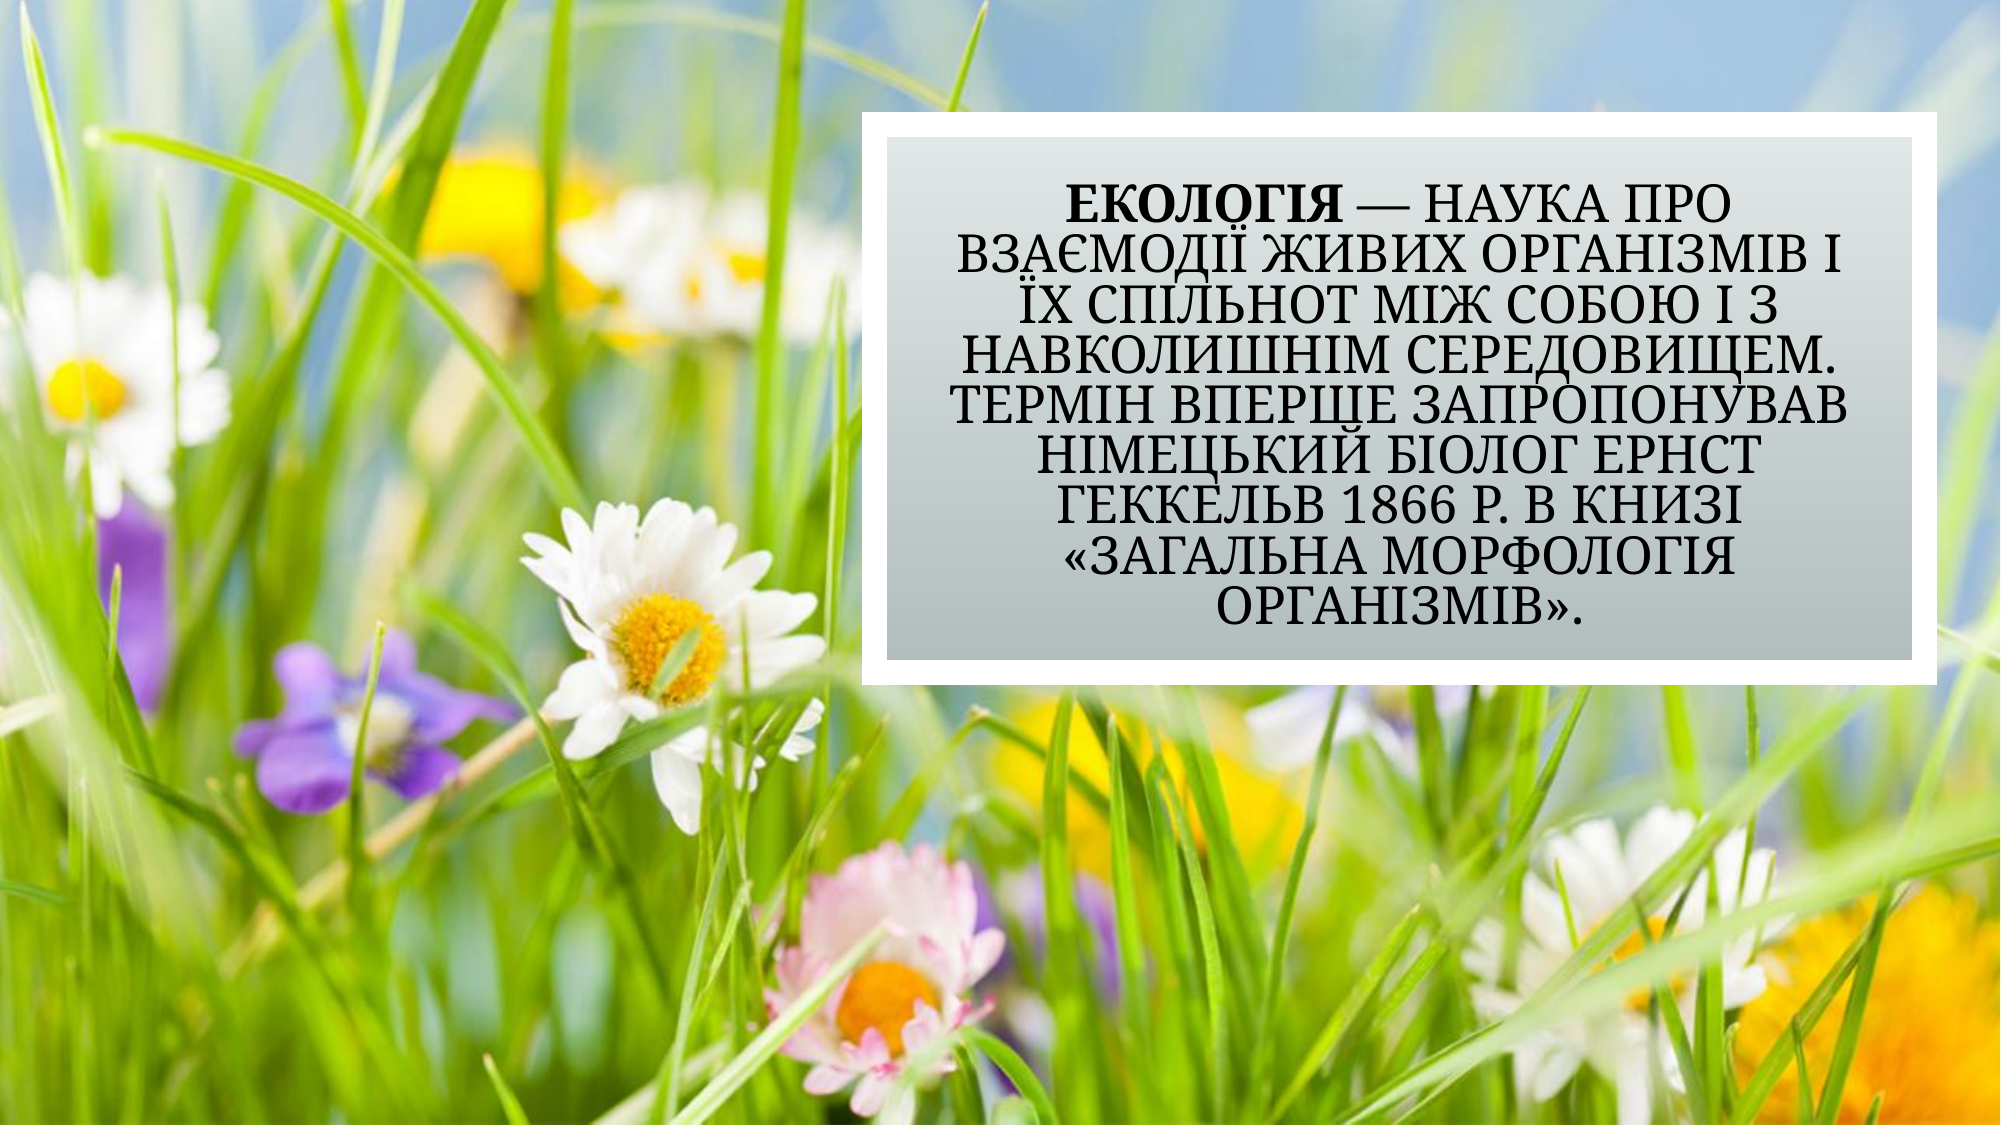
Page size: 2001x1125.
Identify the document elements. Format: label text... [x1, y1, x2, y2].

title Екологія — наука про взаємодії живих організмів і їх спільнот між собою і з навколишнім середовищем. Термін вперше запропонував німецький біолог Ернст Геккельв 1866 р. в книзі «Загальна морфологія організмів». [927, 166, 1873, 643]
picture [0, 0, 2001, 1125]
